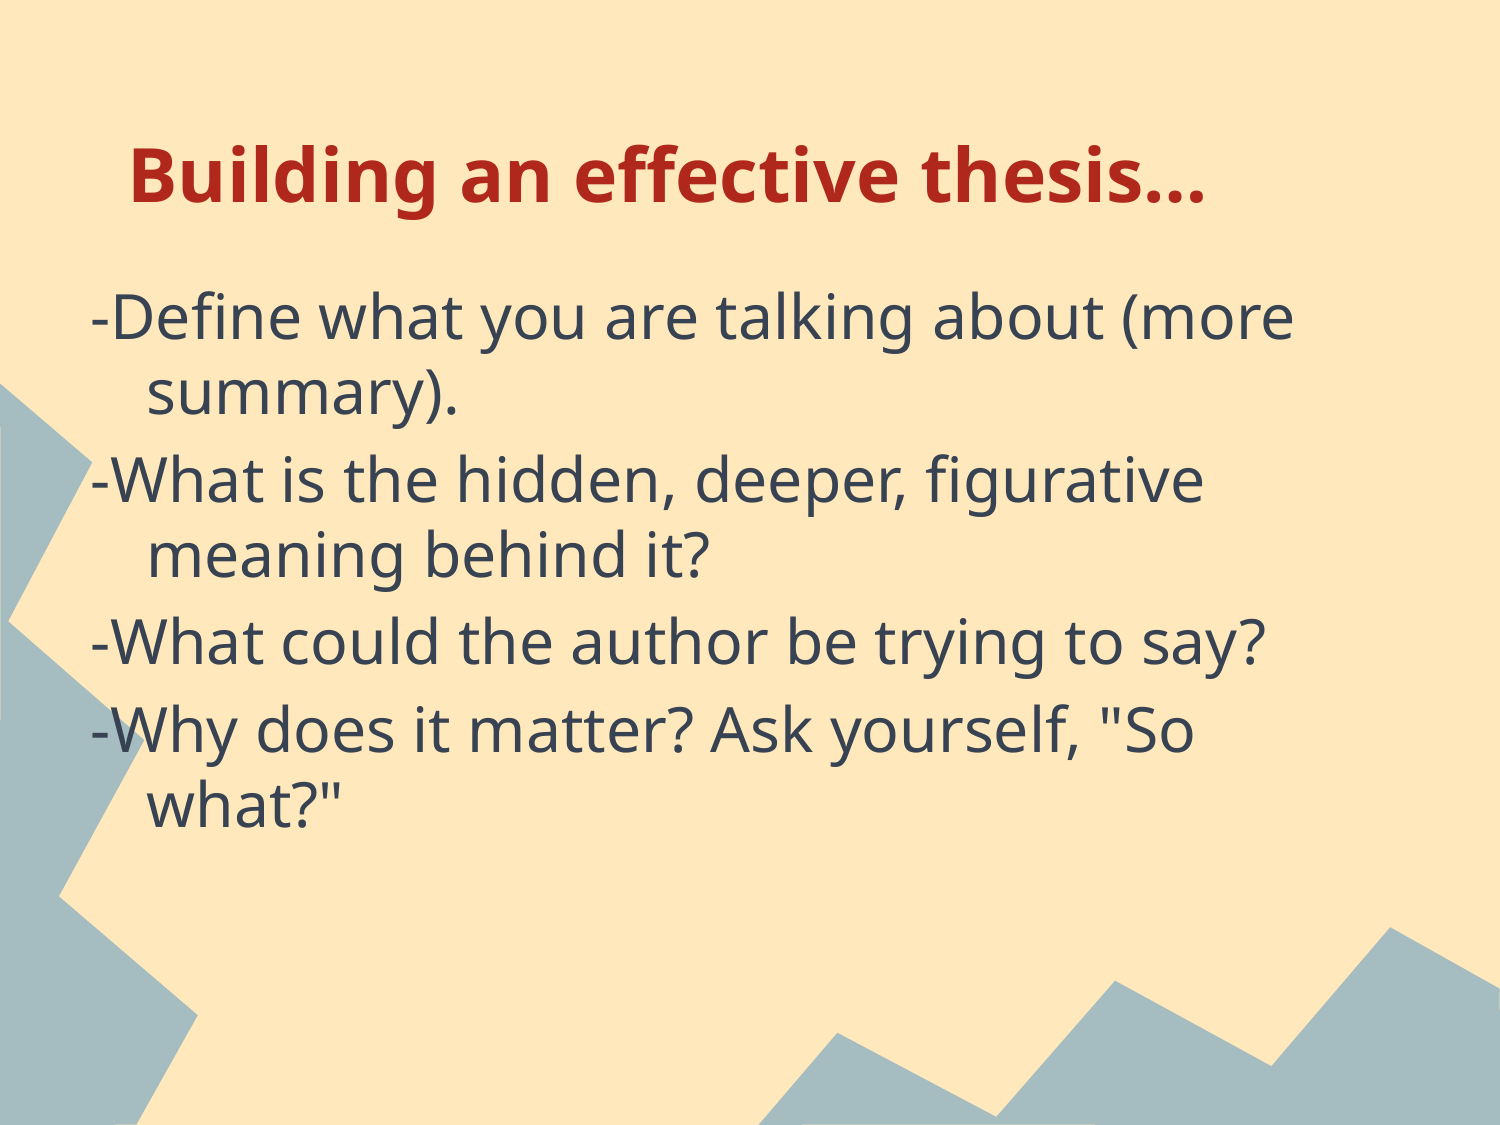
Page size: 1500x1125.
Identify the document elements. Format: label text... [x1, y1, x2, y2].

list -Define what you are talking about (more summary). -What is the hidden, deeper, figurative meaning behind it? -What could the author be trying to say? -Why does it matter? Ask yourself, "So what?" [75, 262, 1425, 943]
title Building an effective thesis… [75, 14, 1425, 233]
